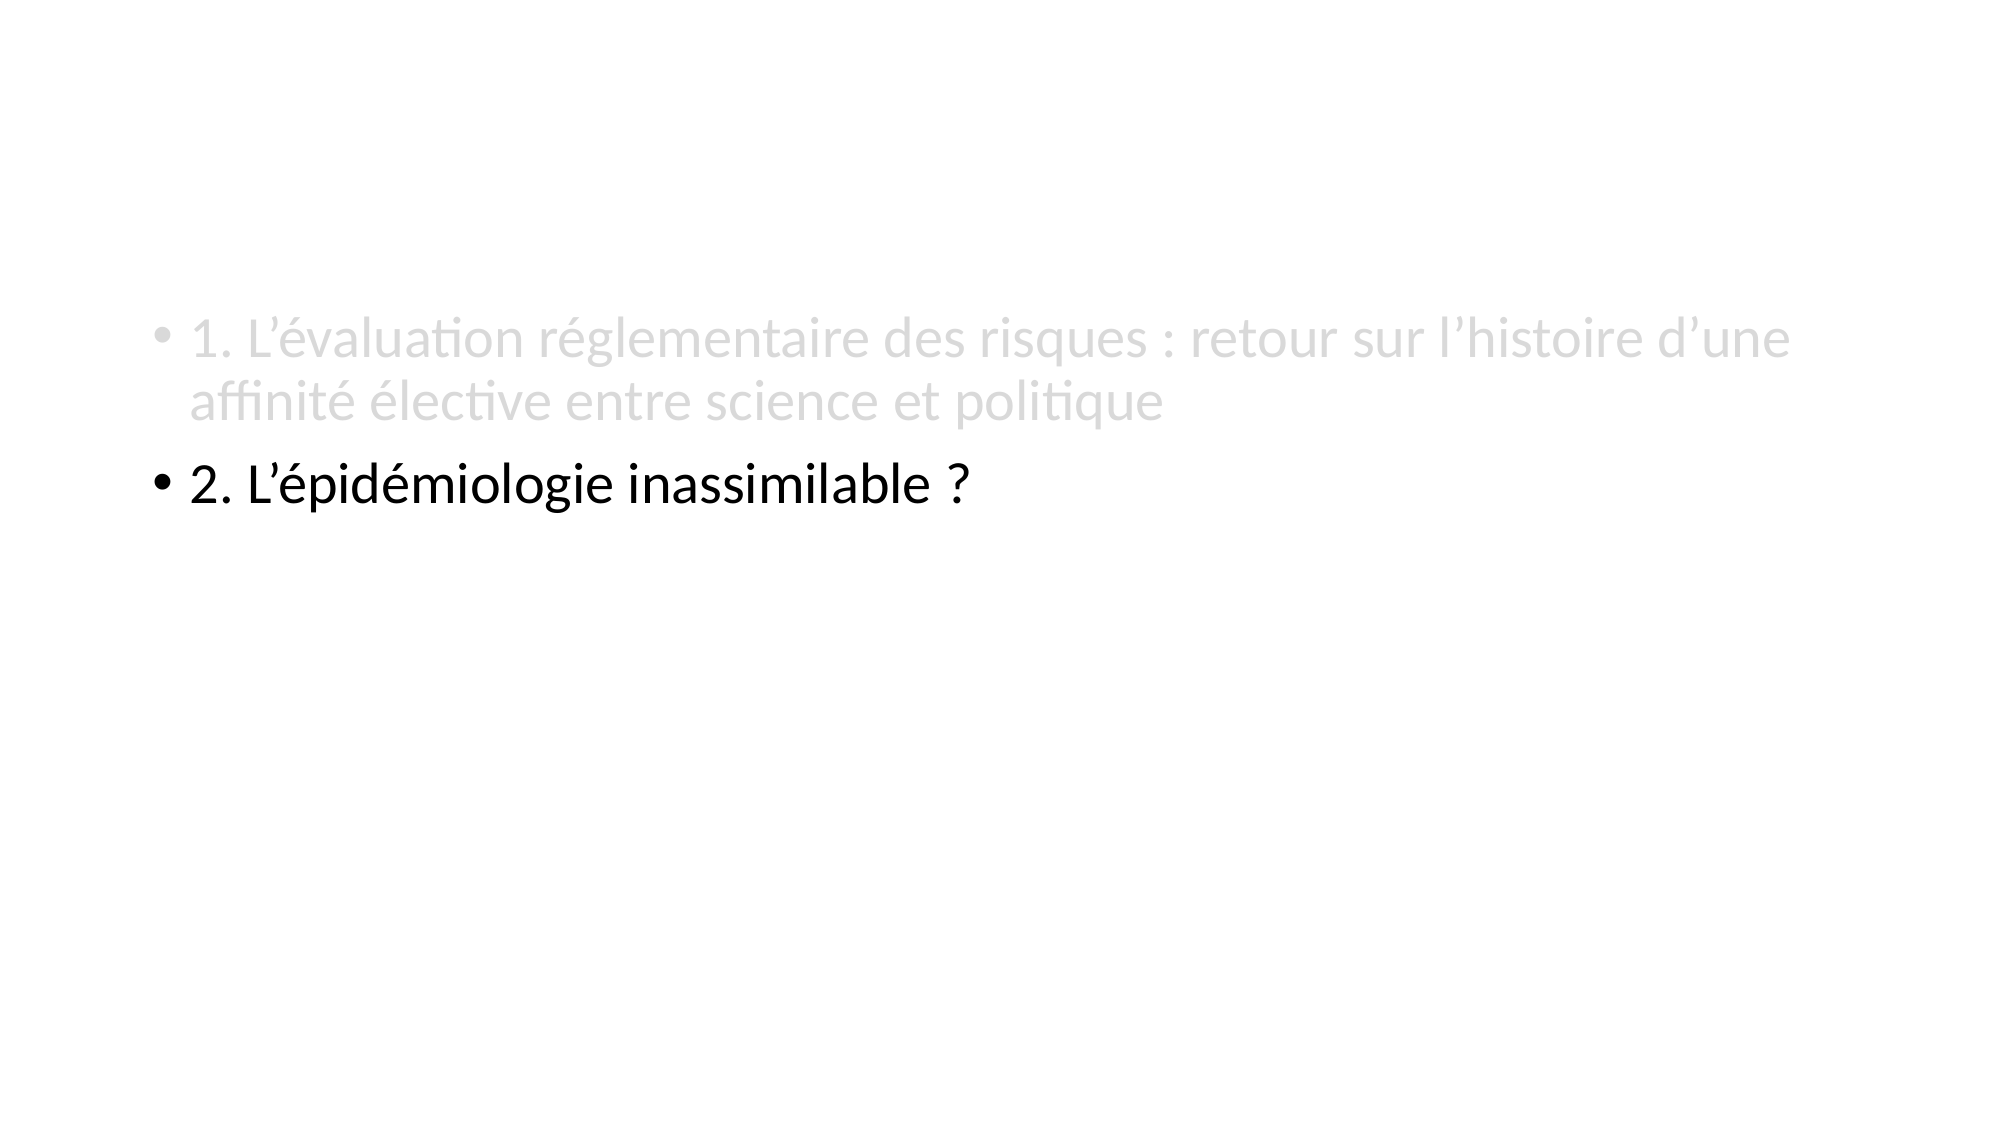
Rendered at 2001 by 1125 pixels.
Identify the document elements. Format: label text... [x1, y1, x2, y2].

list 1. L’évaluation réglementaire des risques : retour sur l’histoire d’une affinité élective entre science et politique 2. L’épidémiologie inassimilable ? [137, 299, 1863, 1014]
